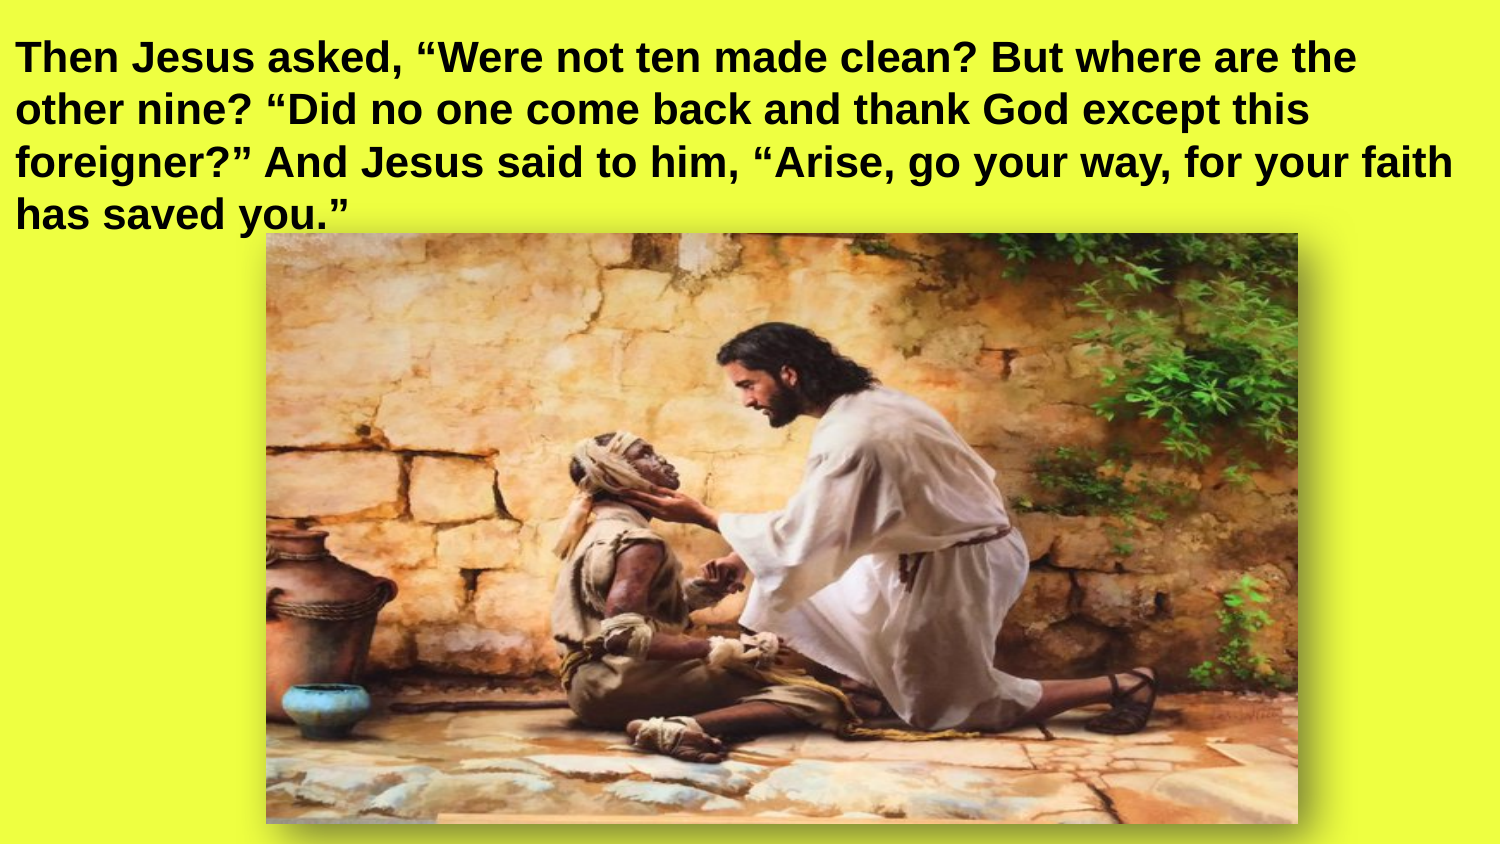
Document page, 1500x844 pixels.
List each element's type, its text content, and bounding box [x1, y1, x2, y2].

subtitle Then Jesus asked, “Were not ten made clean? But where are the other nine? “Did no one come back and thank God except this foreigner?” And Jesus said to him, “Arise, go your way, for your faith has saved you.” [0, 13, 1485, 844]
picture [266, 233, 1298, 825]
